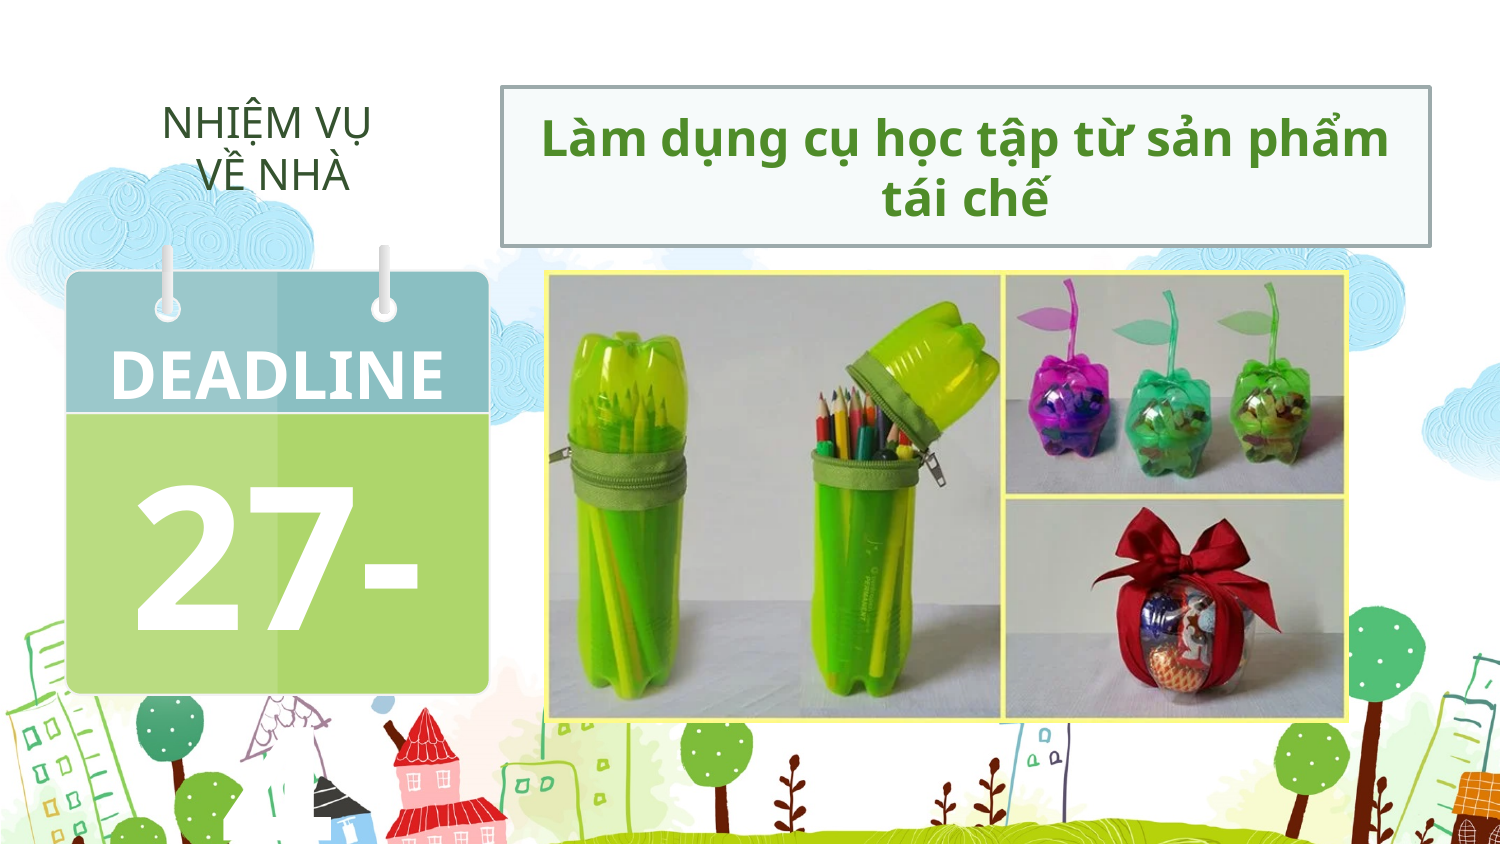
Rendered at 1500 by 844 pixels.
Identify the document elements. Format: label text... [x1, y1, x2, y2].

text_box Làm dụng cụ học tập từ sản phẩm tái chế [500, 85, 1432, 248]
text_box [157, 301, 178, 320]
picture [250, 762, 285, 817]
picture [0, 0, 1500, 844]
title NHIỆM VỤ VỀ NHÀ [17, 88, 500, 206]
